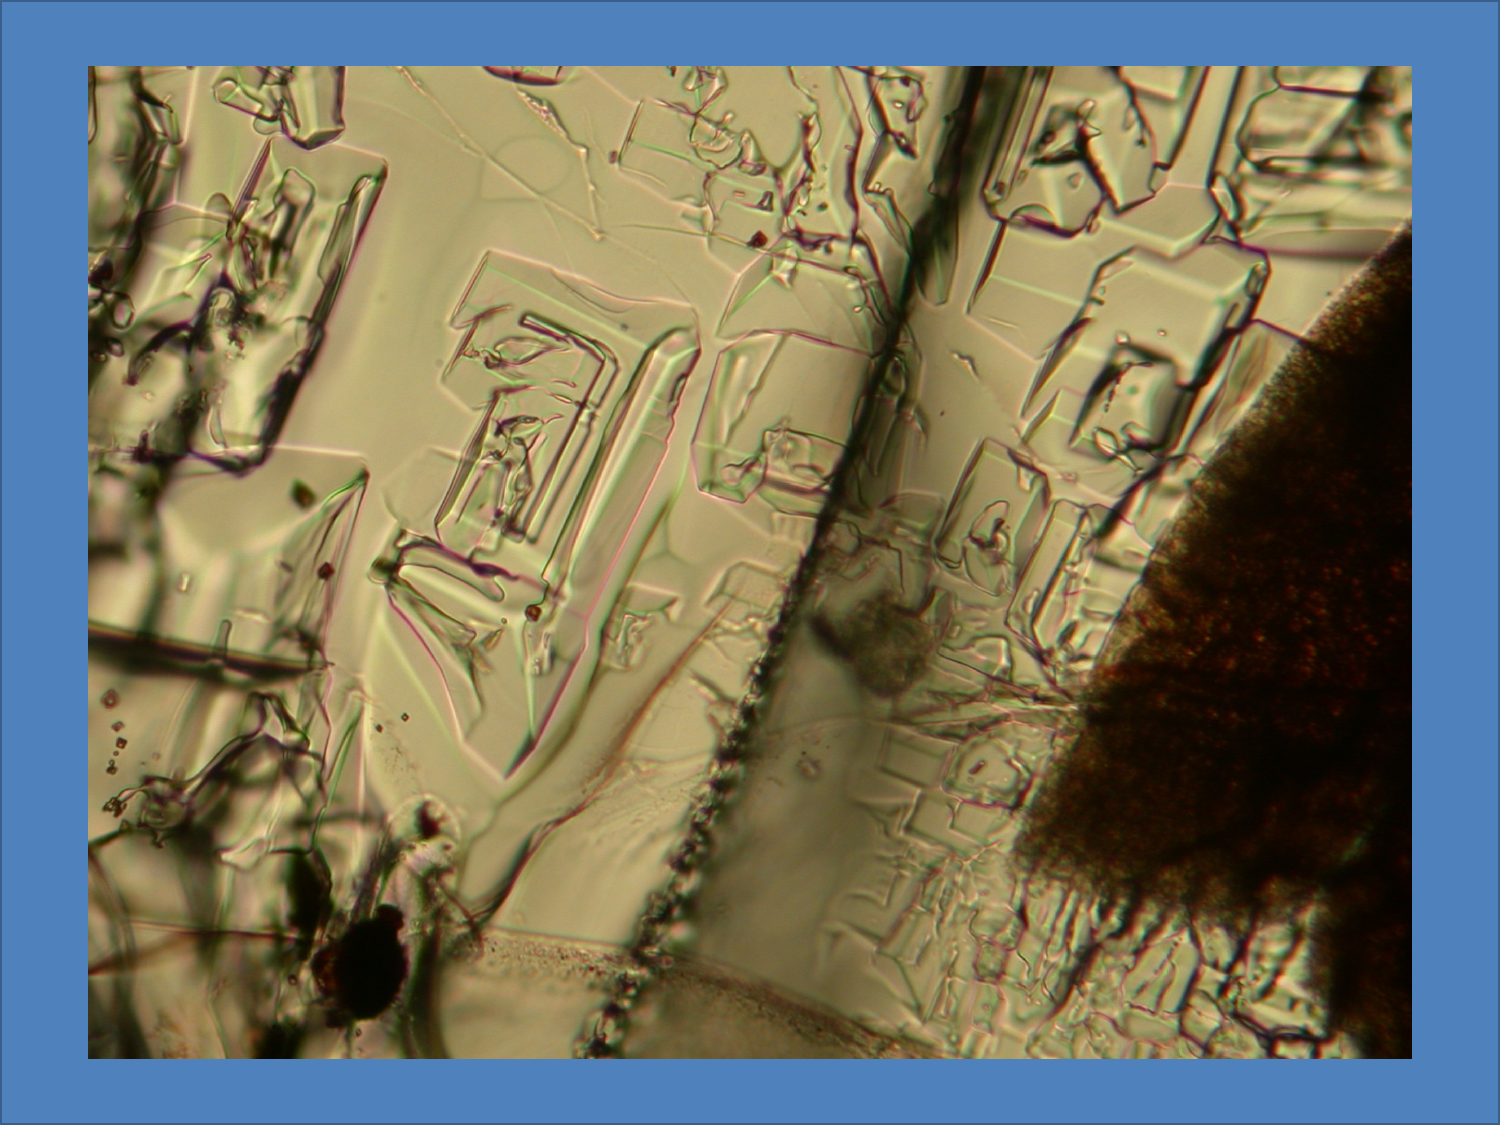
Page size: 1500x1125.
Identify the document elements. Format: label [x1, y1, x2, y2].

text_box [0, 0, 1500, 1125]
picture [88, 66, 1412, 1059]
